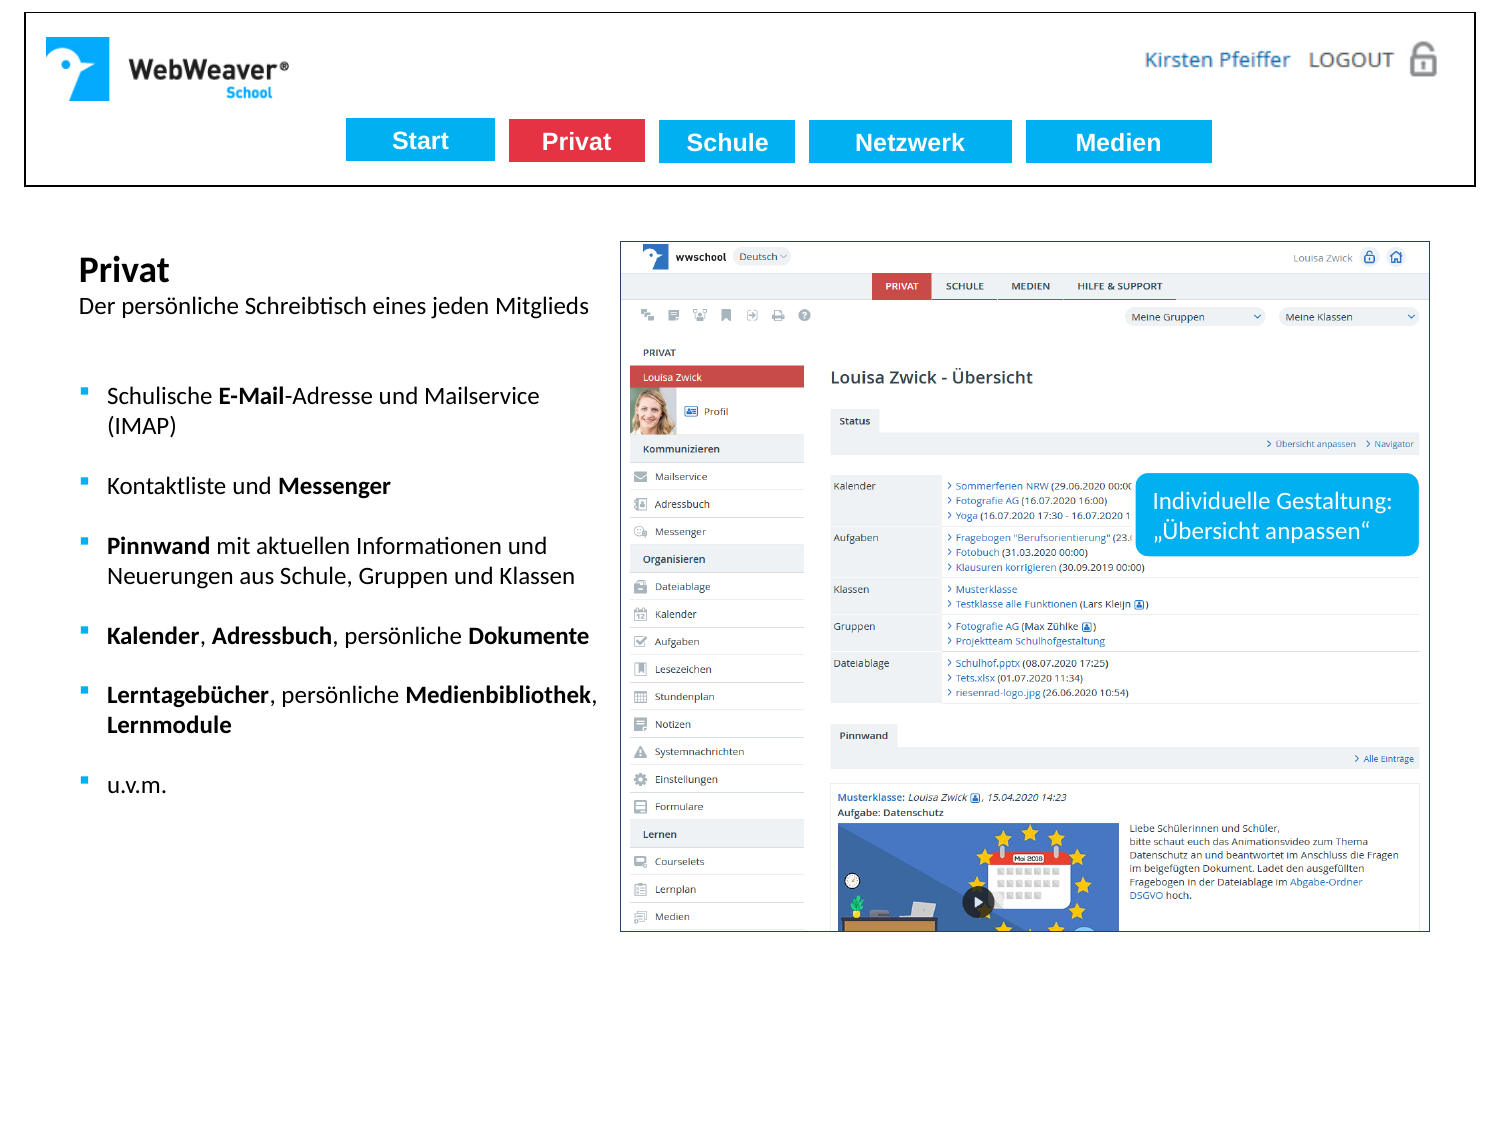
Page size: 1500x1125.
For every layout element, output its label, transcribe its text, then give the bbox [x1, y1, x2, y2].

text_box Netzwerk [807, 119, 1013, 165]
text_box Start [345, 117, 496, 162]
text_box Medien [1025, 119, 1213, 165]
text_box Schule [657, 118, 796, 164]
picture [46, 48, 94, 101]
picture [1127, 20, 1473, 106]
picture [110, 37, 290, 101]
text_box Privat [507, 118, 646, 163]
text_box Privat Der persönliche Schreibtisch eines jeden Mitglieds Schulische E-Mail-Adresse und Mailservice (IMAP) Kontaktliste und Messenger Pinnwand mit aktuellen Informationen und Neuerungen aus Schule, Gruppen und Klassen Kalender, Adressbuch, persönliche Dokumente Lerntagebücher, persönliche Medienbibliothek, Lernmodule u.v.m. [64, 237, 627, 1009]
picture [619, 241, 1430, 932]
text_box [24, 12, 1475, 187]
